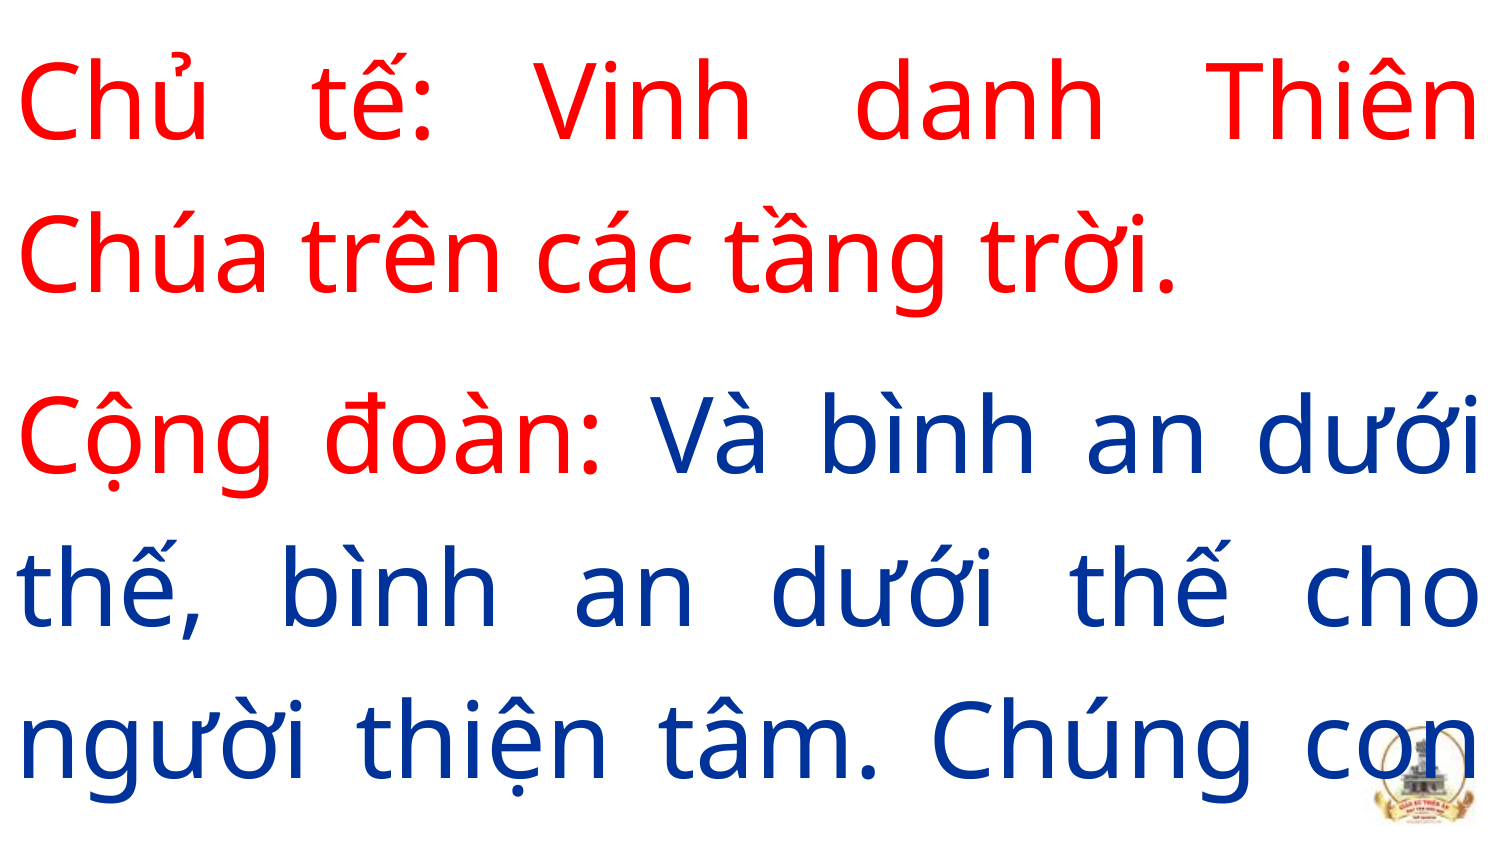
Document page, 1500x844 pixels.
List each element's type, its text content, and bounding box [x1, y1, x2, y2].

subtitle Chủ tế: Vinh danh Thiên Chúa trên các tầng trời. Cộng đoàn: Và bình an dưới thế, bình an dưới thế cho người thiện tâm. Chúng con ca ngợi Chúa. [0, 0, 1500, 844]
